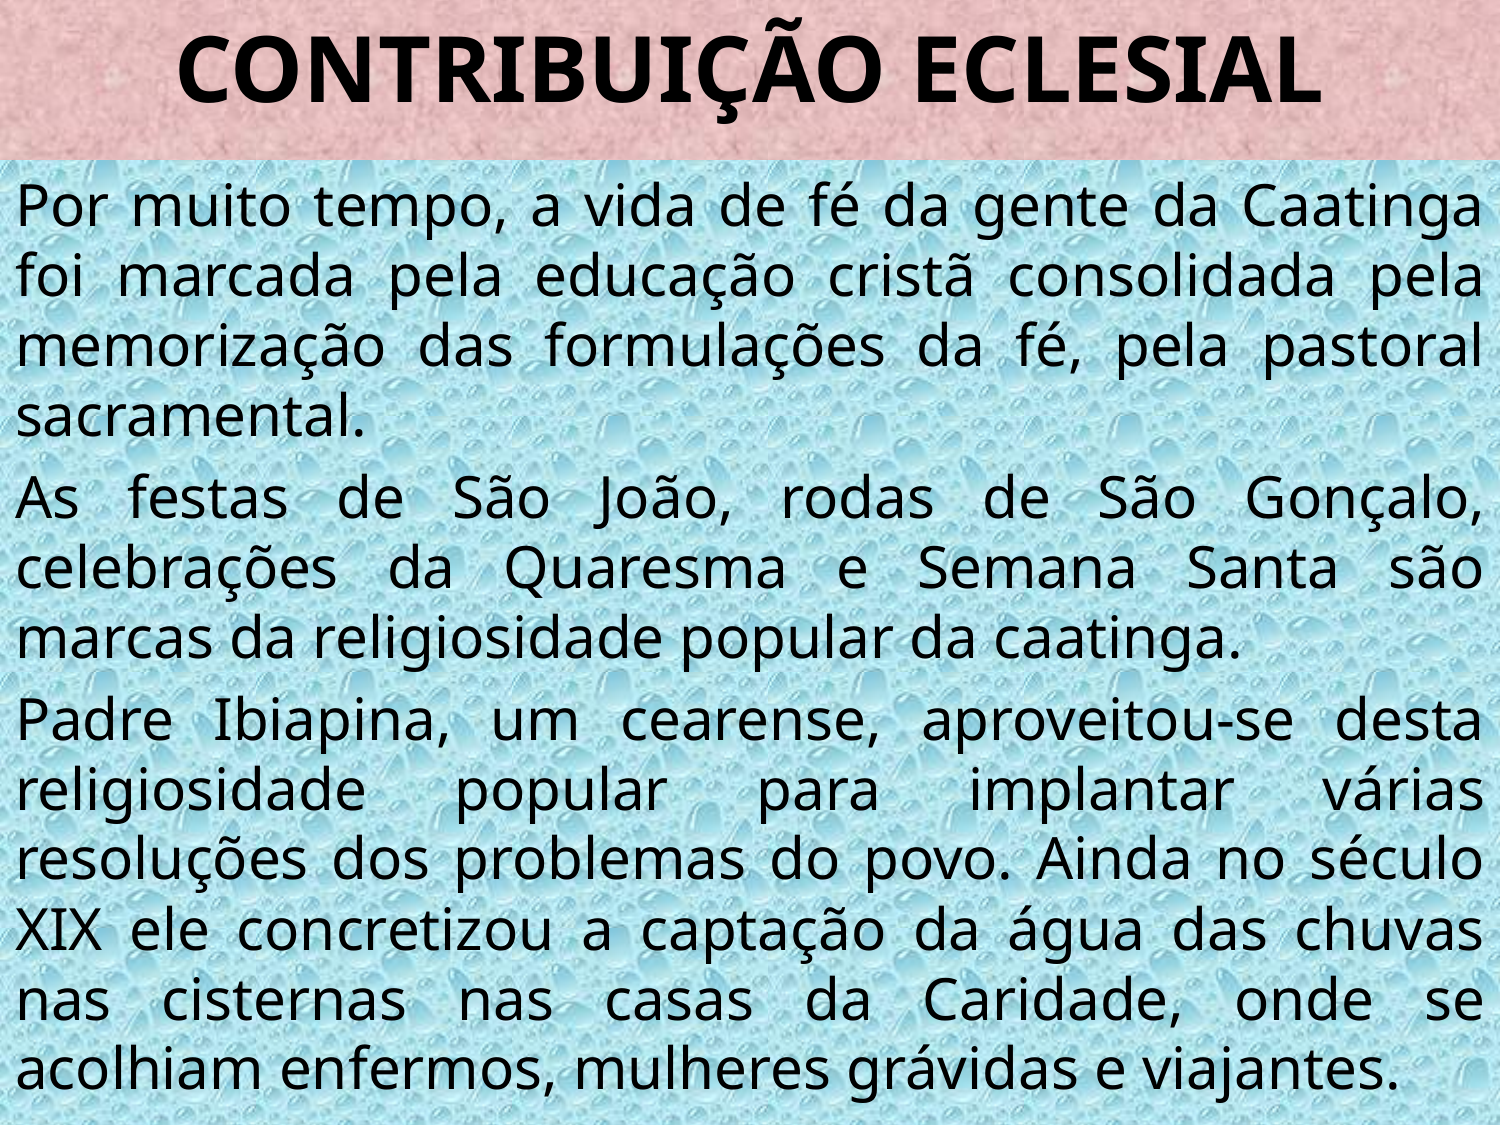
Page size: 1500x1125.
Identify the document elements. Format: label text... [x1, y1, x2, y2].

subtitle Por muito tempo, a vida de fé da gente da Caatinga foi marcada pela educação cristã consolidada pela memorização das formulações da fé, pela pastoral sacramental. As festas de São João, rodas de São Gonçalo, celebrações da Quaresma e Semana Santa são marcas da religiosidade popular da caatinga. Padre Ibiapina, um cearense, aproveitou-se desta religiosidade popular para implantar várias resoluções dos problemas do povo. Ainda no século XIX ele concretizou a captação da água das chuvas nas cisternas nas casas da Caridade, onde se acolhiam enfermos, mulheres grávidas e viajantes. [0, 160, 1500, 1125]
title CONTRIBUIÇÃO ECLESIAL [0, 0, 1500, 160]
